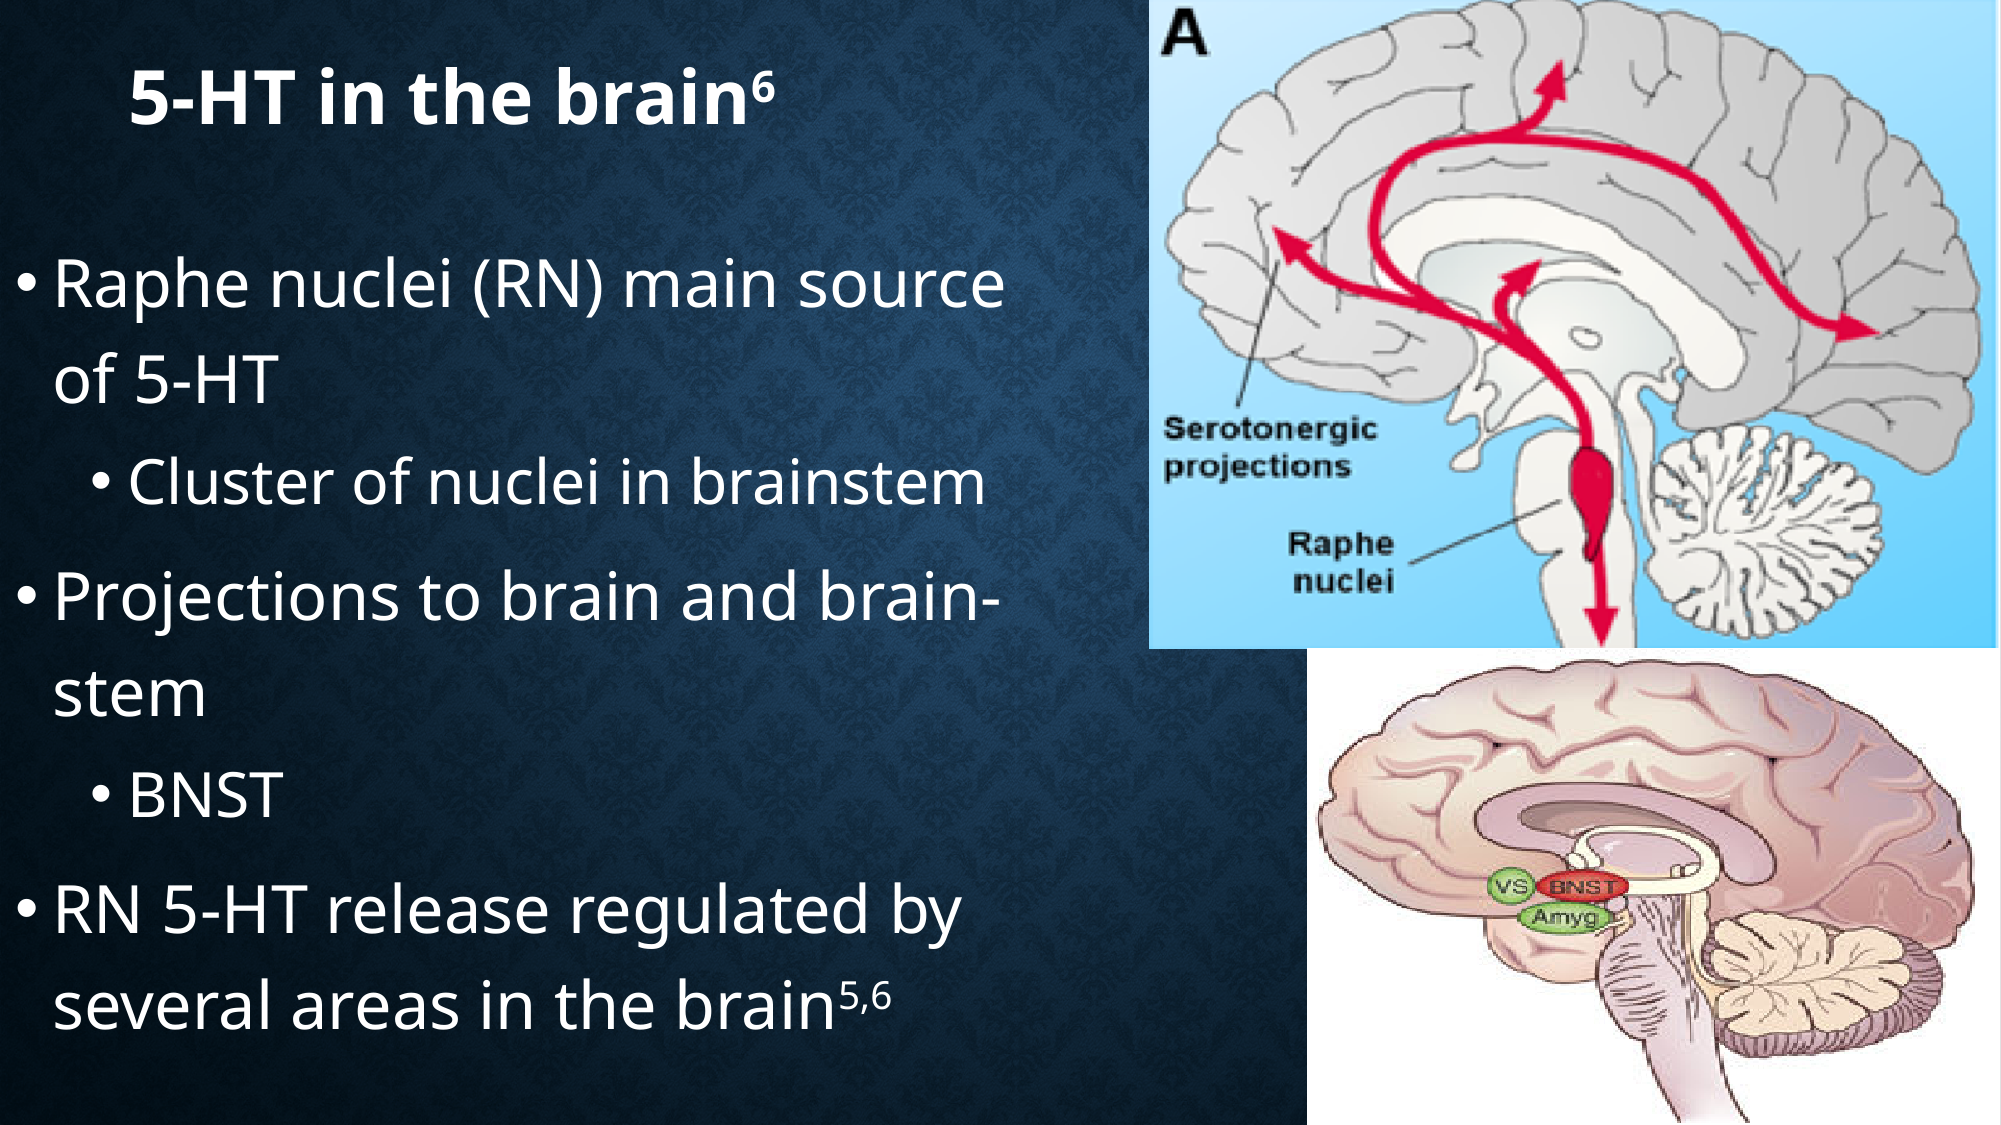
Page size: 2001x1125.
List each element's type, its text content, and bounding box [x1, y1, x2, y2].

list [1149, 0, 2000, 649]
picture [1307, 647, 2000, 1125]
list Raphe nuclei (RN) main source of 5-HT Cluster of nuclei in brainstem Projections to brain and brain-stem BNST RN 5-HT release regulated by several areas in the brain5,6 [0, 217, 1095, 1125]
title 5-HT in the brain6 [0, 22, 1000, 178]
